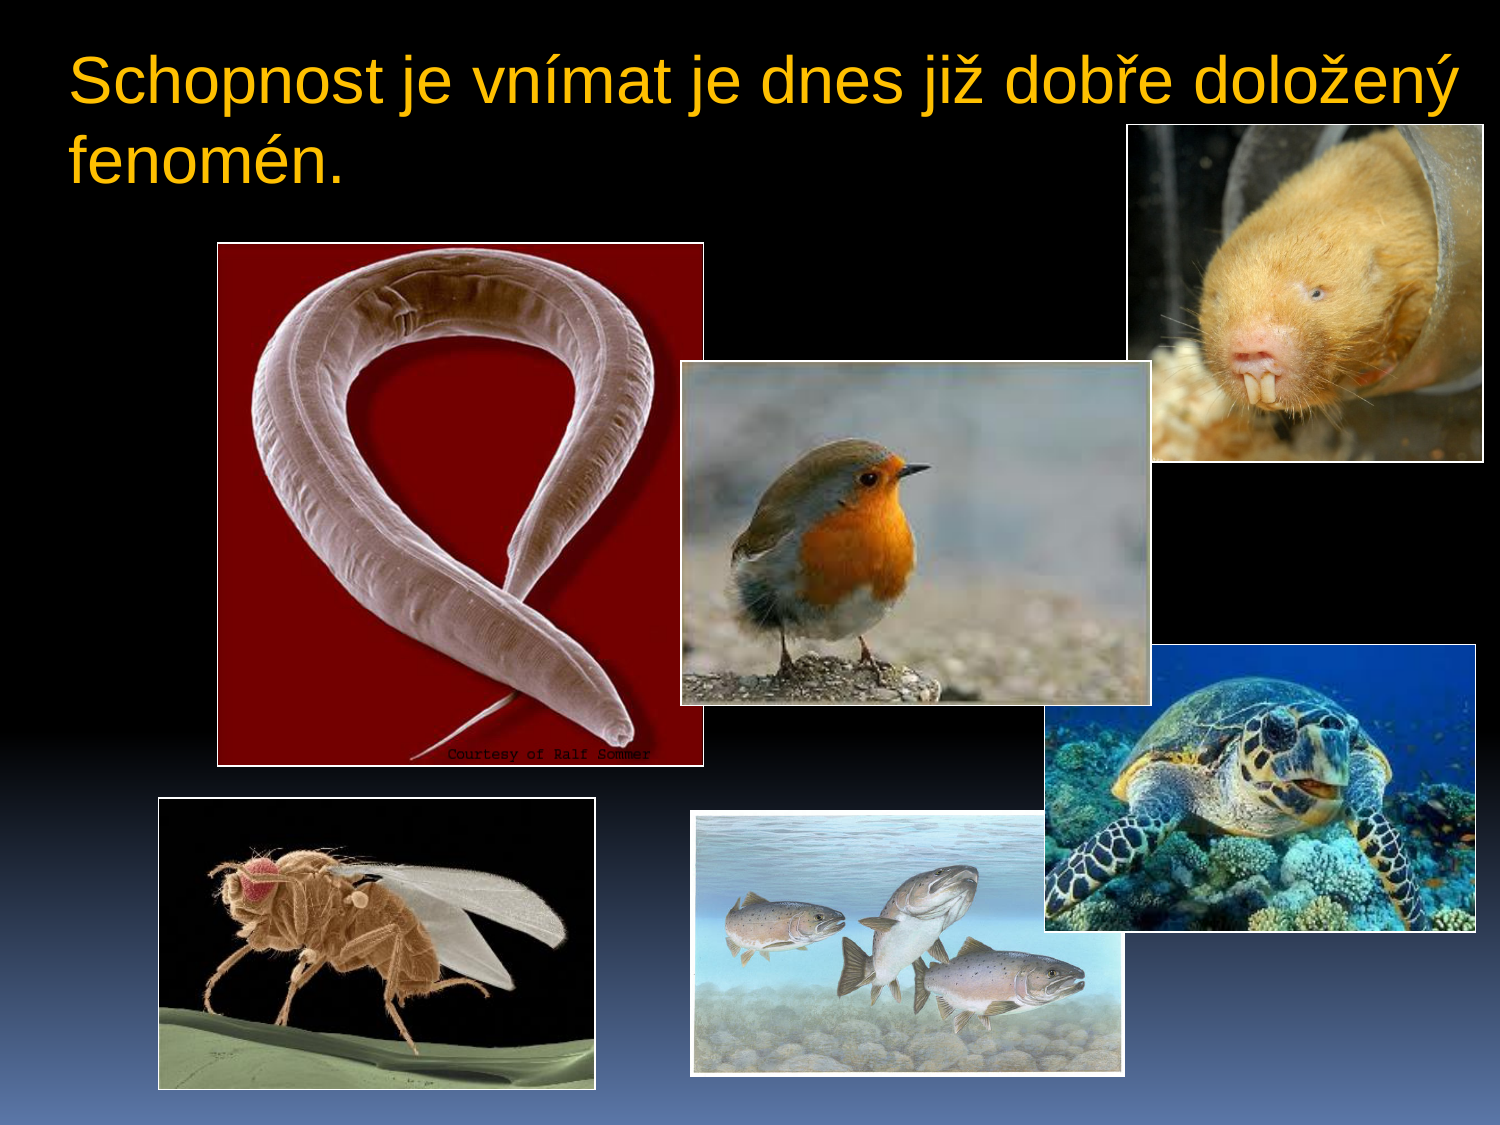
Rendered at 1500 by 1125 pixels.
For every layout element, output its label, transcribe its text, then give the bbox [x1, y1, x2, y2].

picture [1044, 644, 1476, 932]
picture [690, 810, 1125, 1078]
text_box Schopnost je vnímat je dnes již dobře doložený fenomén. [53, 28, 1489, 205]
picture [217, 243, 704, 766]
picture [1127, 124, 1483, 462]
picture [681, 361, 1151, 706]
picture [158, 798, 595, 1089]
